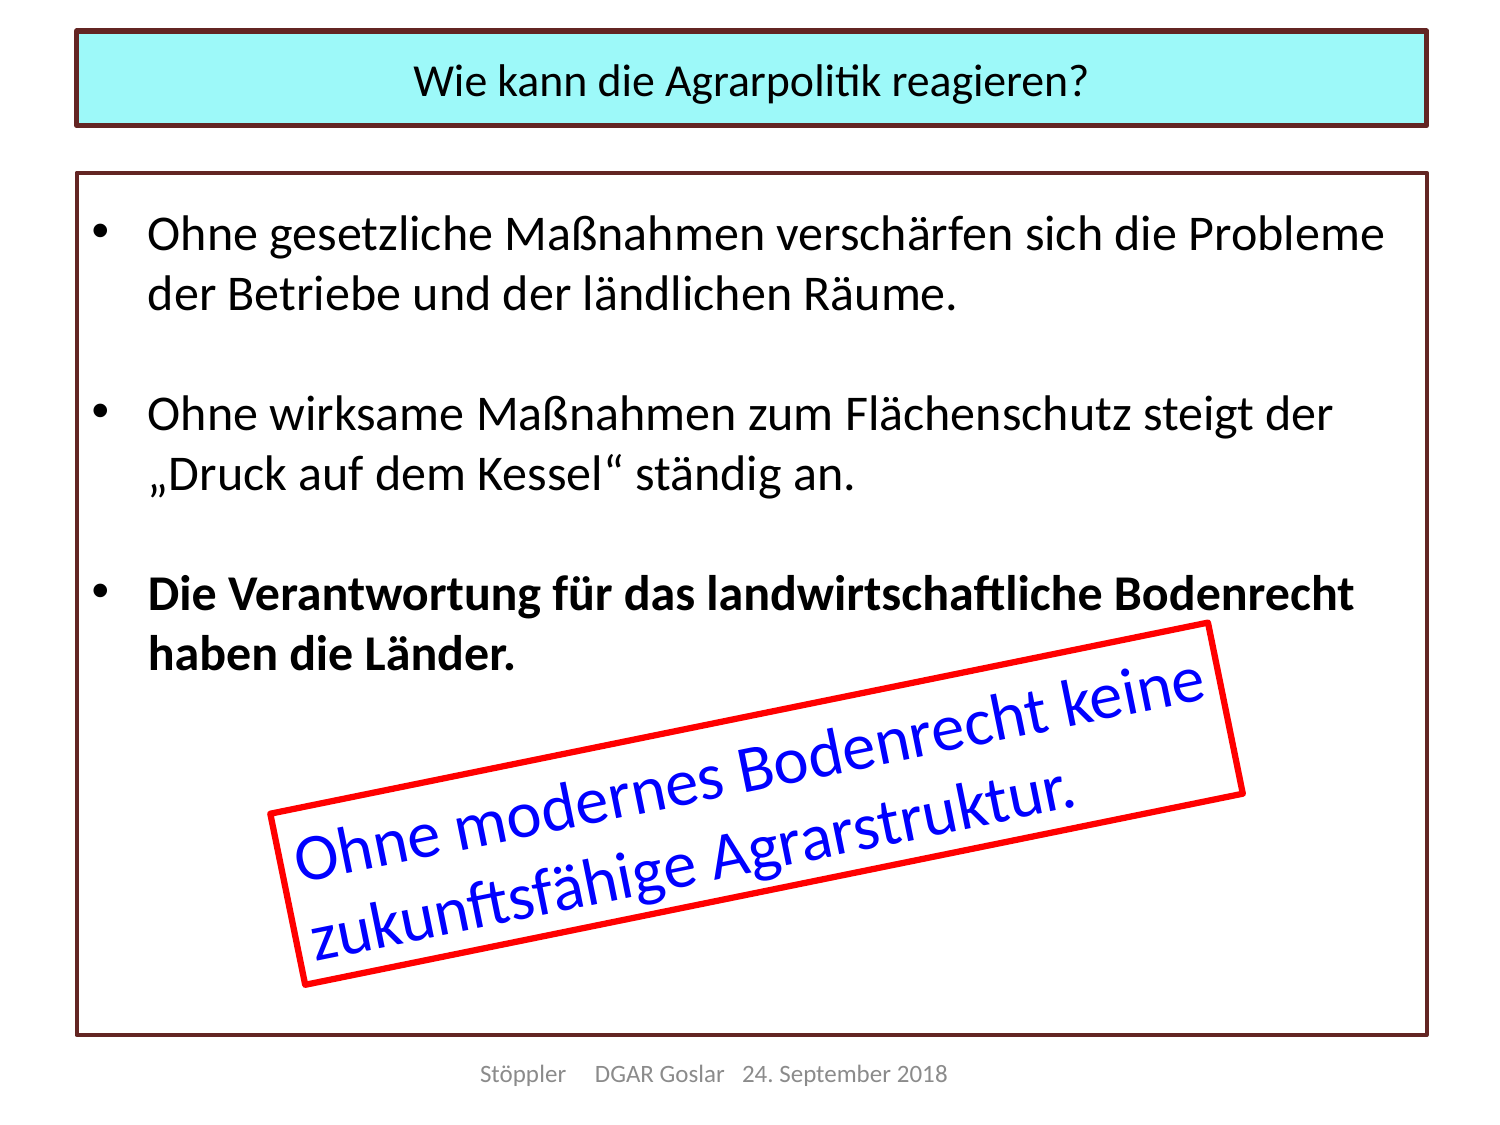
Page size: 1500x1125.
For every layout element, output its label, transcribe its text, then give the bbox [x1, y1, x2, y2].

list Ohne gesetzliche Maßnahmen verschärfen sich die Probleme der Betriebe und der ländlichen Räume. Ohne wirksame Maßnahmen zum Flächenschutz steigt der „Druck auf dem Kessel“ ständig an. Die Verantwortung für das landwirtschaftliche Bodenrecht haben die Länder. [76, 172, 1427, 1035]
footer Stöppler DGAR Goslar 24. September 2018 [218, 1042, 1211, 1103]
text_box Wie kann die Agrarpolitik reagieren? [76, 31, 1427, 126]
text_box Ohne modernes Bodenrecht keine zukunftsfähige Agrarstruktur. [270, 622, 1243, 985]
